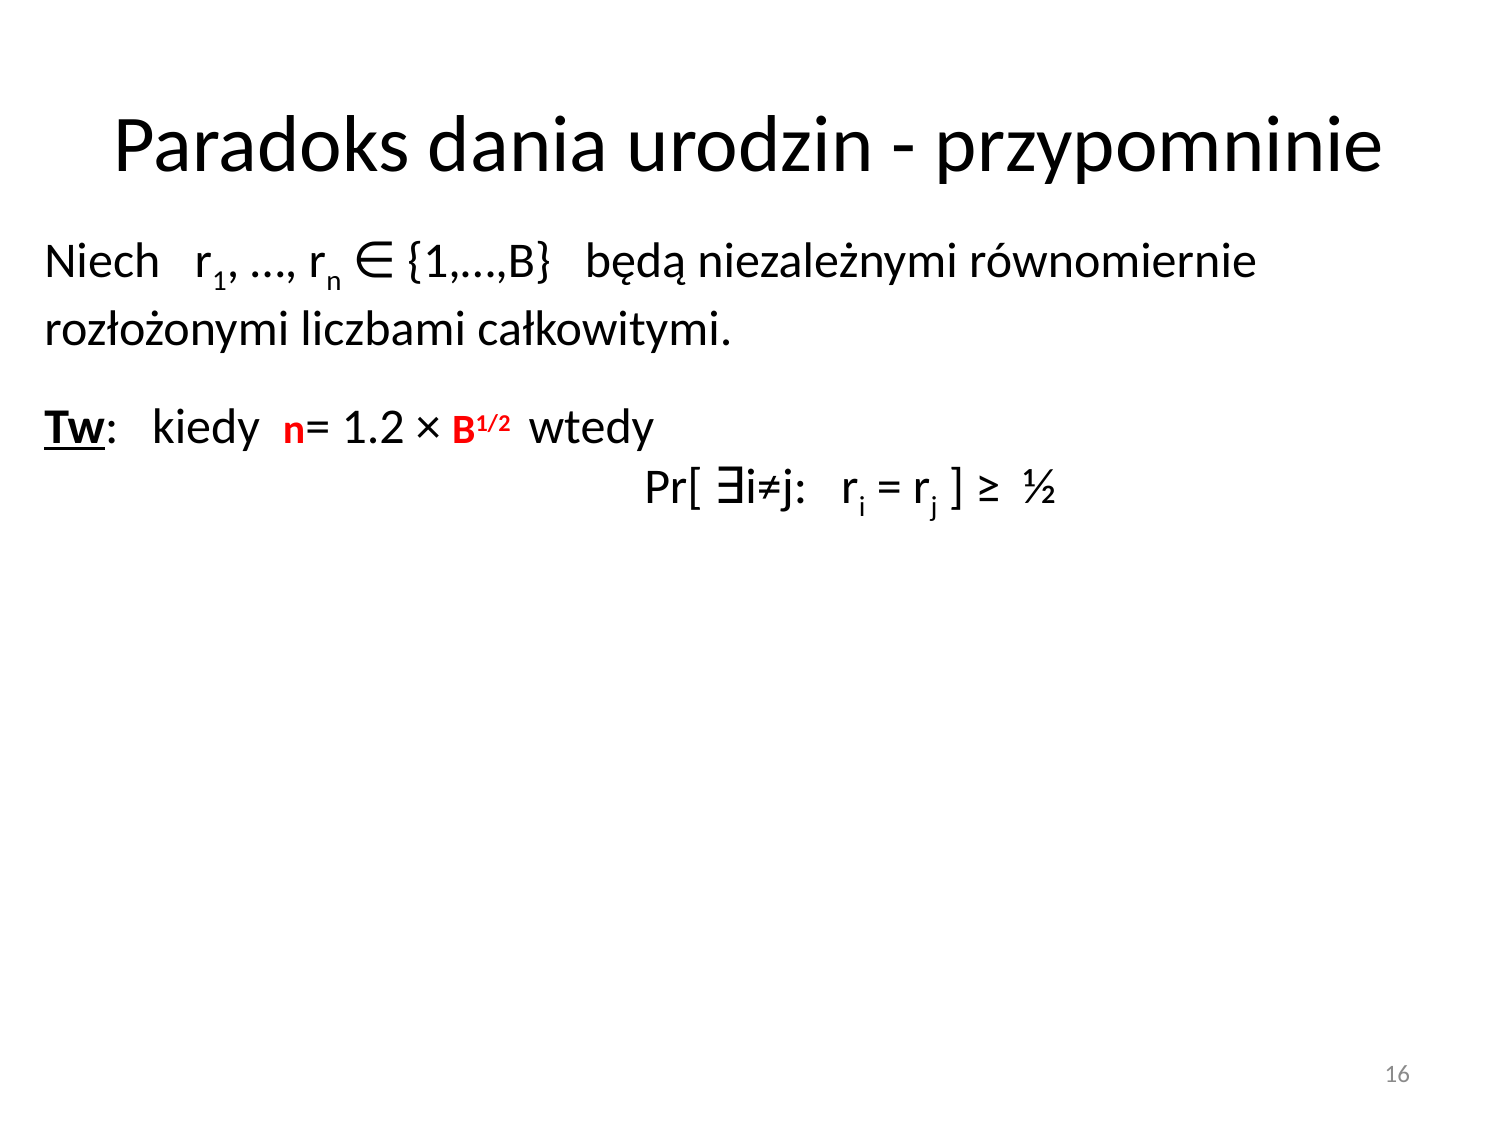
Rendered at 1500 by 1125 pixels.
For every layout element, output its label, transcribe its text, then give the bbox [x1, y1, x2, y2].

list Niech r1, …, rn ∈ {1,…,B} będą niezależnymi równomiernie rozłożonymi liczbami całkowitymi. Tw: kiedy n= 1.2 × B1/2 wtedy Pr[ ∃i≠j: ri = rj ] ≥ ½ [29, 219, 1417, 575]
title Paradoks dania urodzin - przypomninie [75, 45, 1425, 233]
slide_number 16 [1074, 1042, 1425, 1103]
